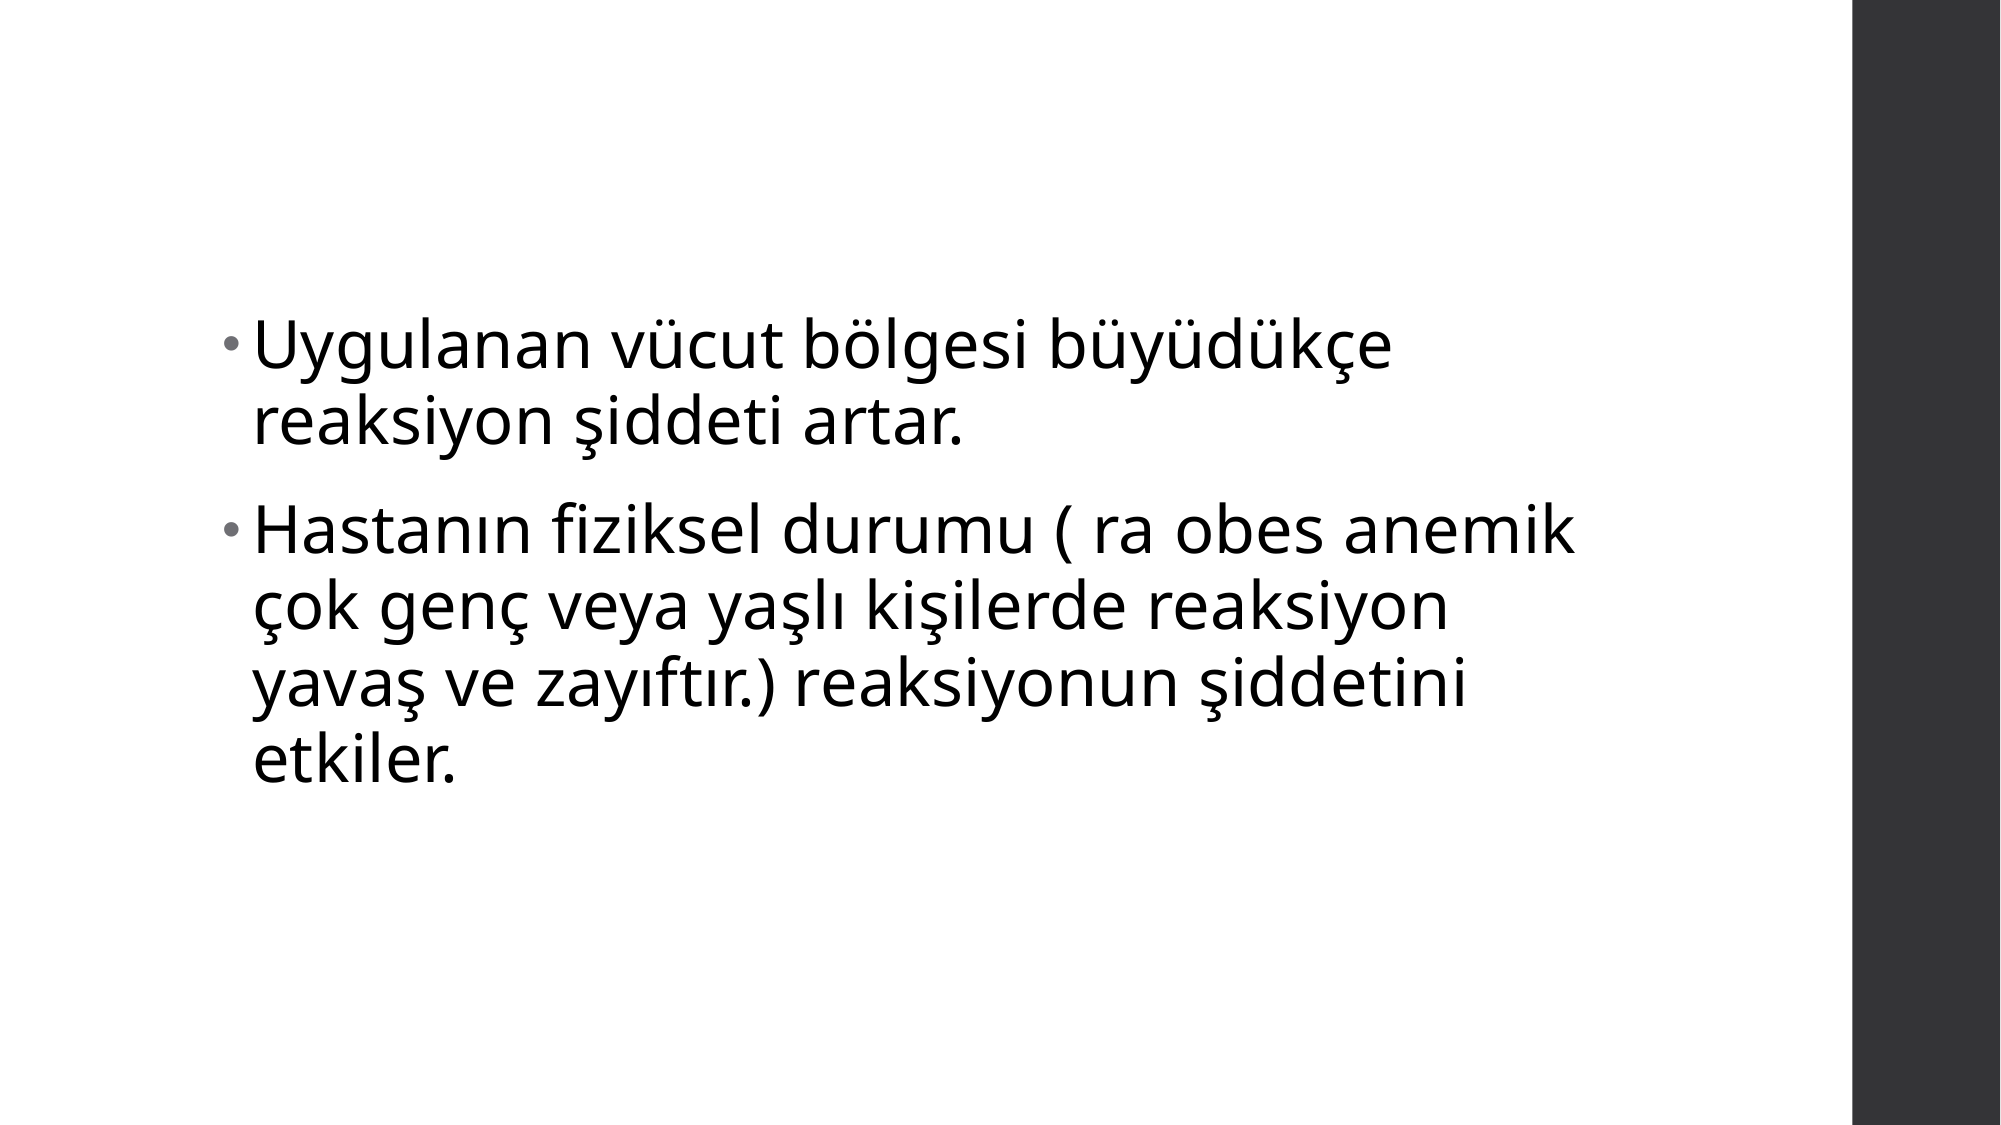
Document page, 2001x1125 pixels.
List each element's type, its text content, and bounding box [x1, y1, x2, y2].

list Uygulanan vücut bölgesi büyüdükçe reaksiyon şiddeti artar. Hastanın fiziksel durumu ( ra obes anemik çok genç veya yaşlı kişilerde reaksiyon yavaş ve zayıftır.) reaksiyonun şiddetini etkiler. [206, 299, 1617, 1014]
